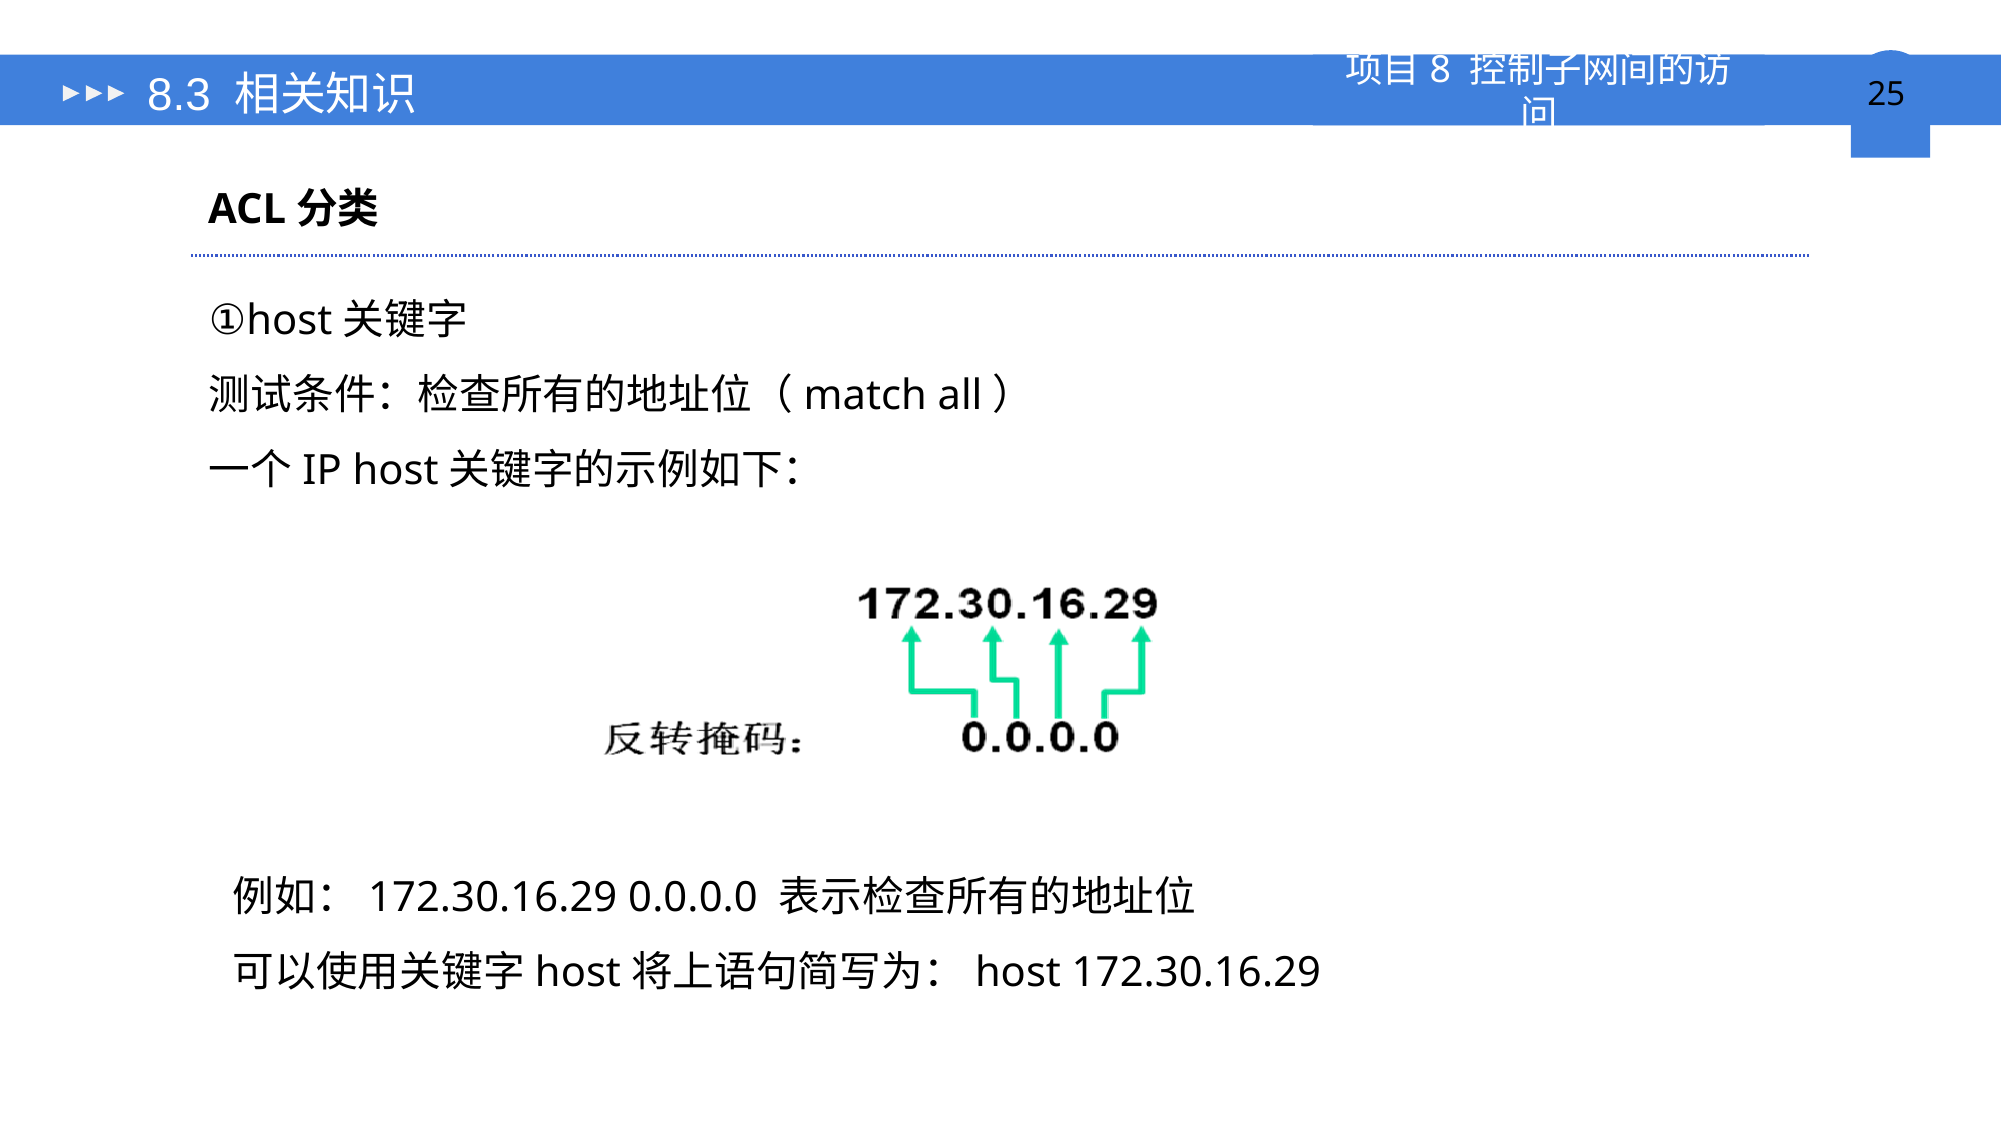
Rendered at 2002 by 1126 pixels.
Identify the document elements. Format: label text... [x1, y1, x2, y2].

title 8.3 相关知识 [127, 59, 1207, 126]
list ACL分类 [138, 161, 1901, 238]
picture [570, 563, 1203, 782]
text_box 例如：172.30.16.29 0.0.0.0 表示检查所有的地址位 可以使用关键字host将上语句简写为：host 172.30.16.29 [175, 837, 1451, 1063]
text_box ①host关键字 测试条件：检查所有的地址位（match all） 一个IP host关键字的示例如下： [150, 260, 1914, 575]
